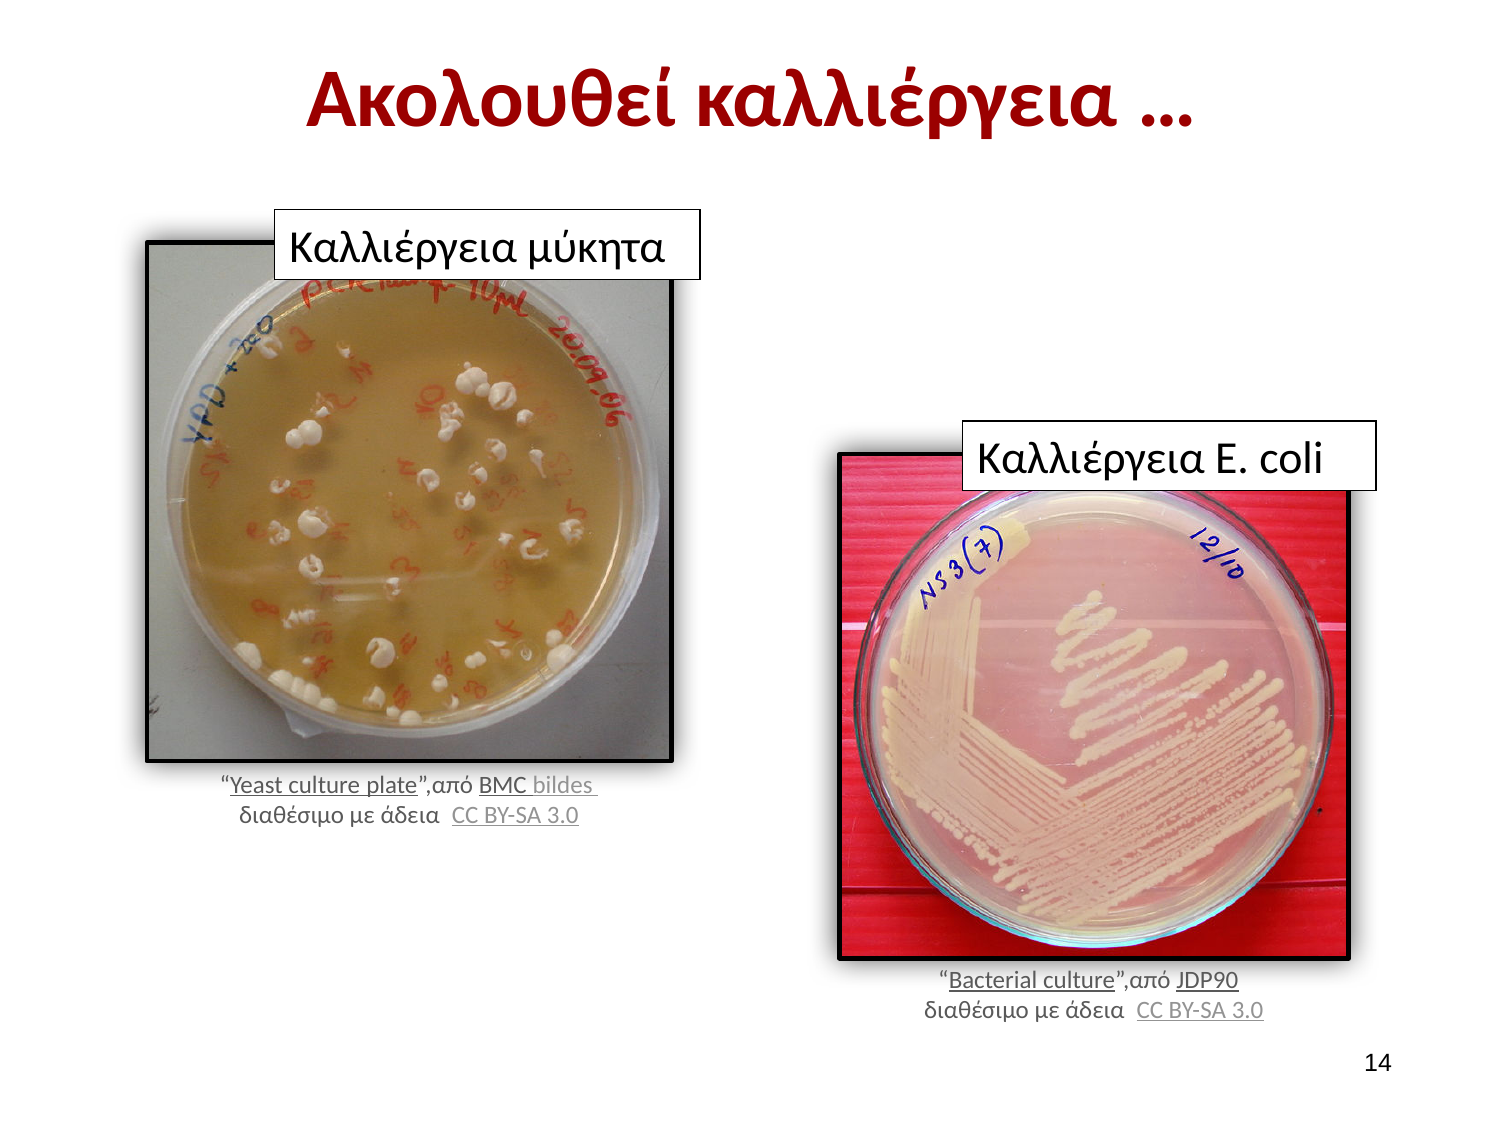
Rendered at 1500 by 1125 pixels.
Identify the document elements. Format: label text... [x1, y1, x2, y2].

text_box Καλλιέργεια Ε. coli [962, 420, 1376, 491]
text_box “Bacterial culture”,από JDP90 διαθέσιμο με άδεια CC BY-SA 3.0 [831, 955, 1357, 1031]
title Ακολουθεί καλλιέργεια … [76, 19, 1427, 169]
text_box “Yeast culture plate”,από BMC bildes διαθέσιμο με άδεια CC BY-SA 3.0 [146, 764, 672, 836]
picture [148, 244, 670, 759]
slide_number 13 [1057, 1031, 1408, 1092]
text_box Καλλιέργεια μύκητα [274, 209, 700, 280]
picture [841, 455, 1347, 957]
